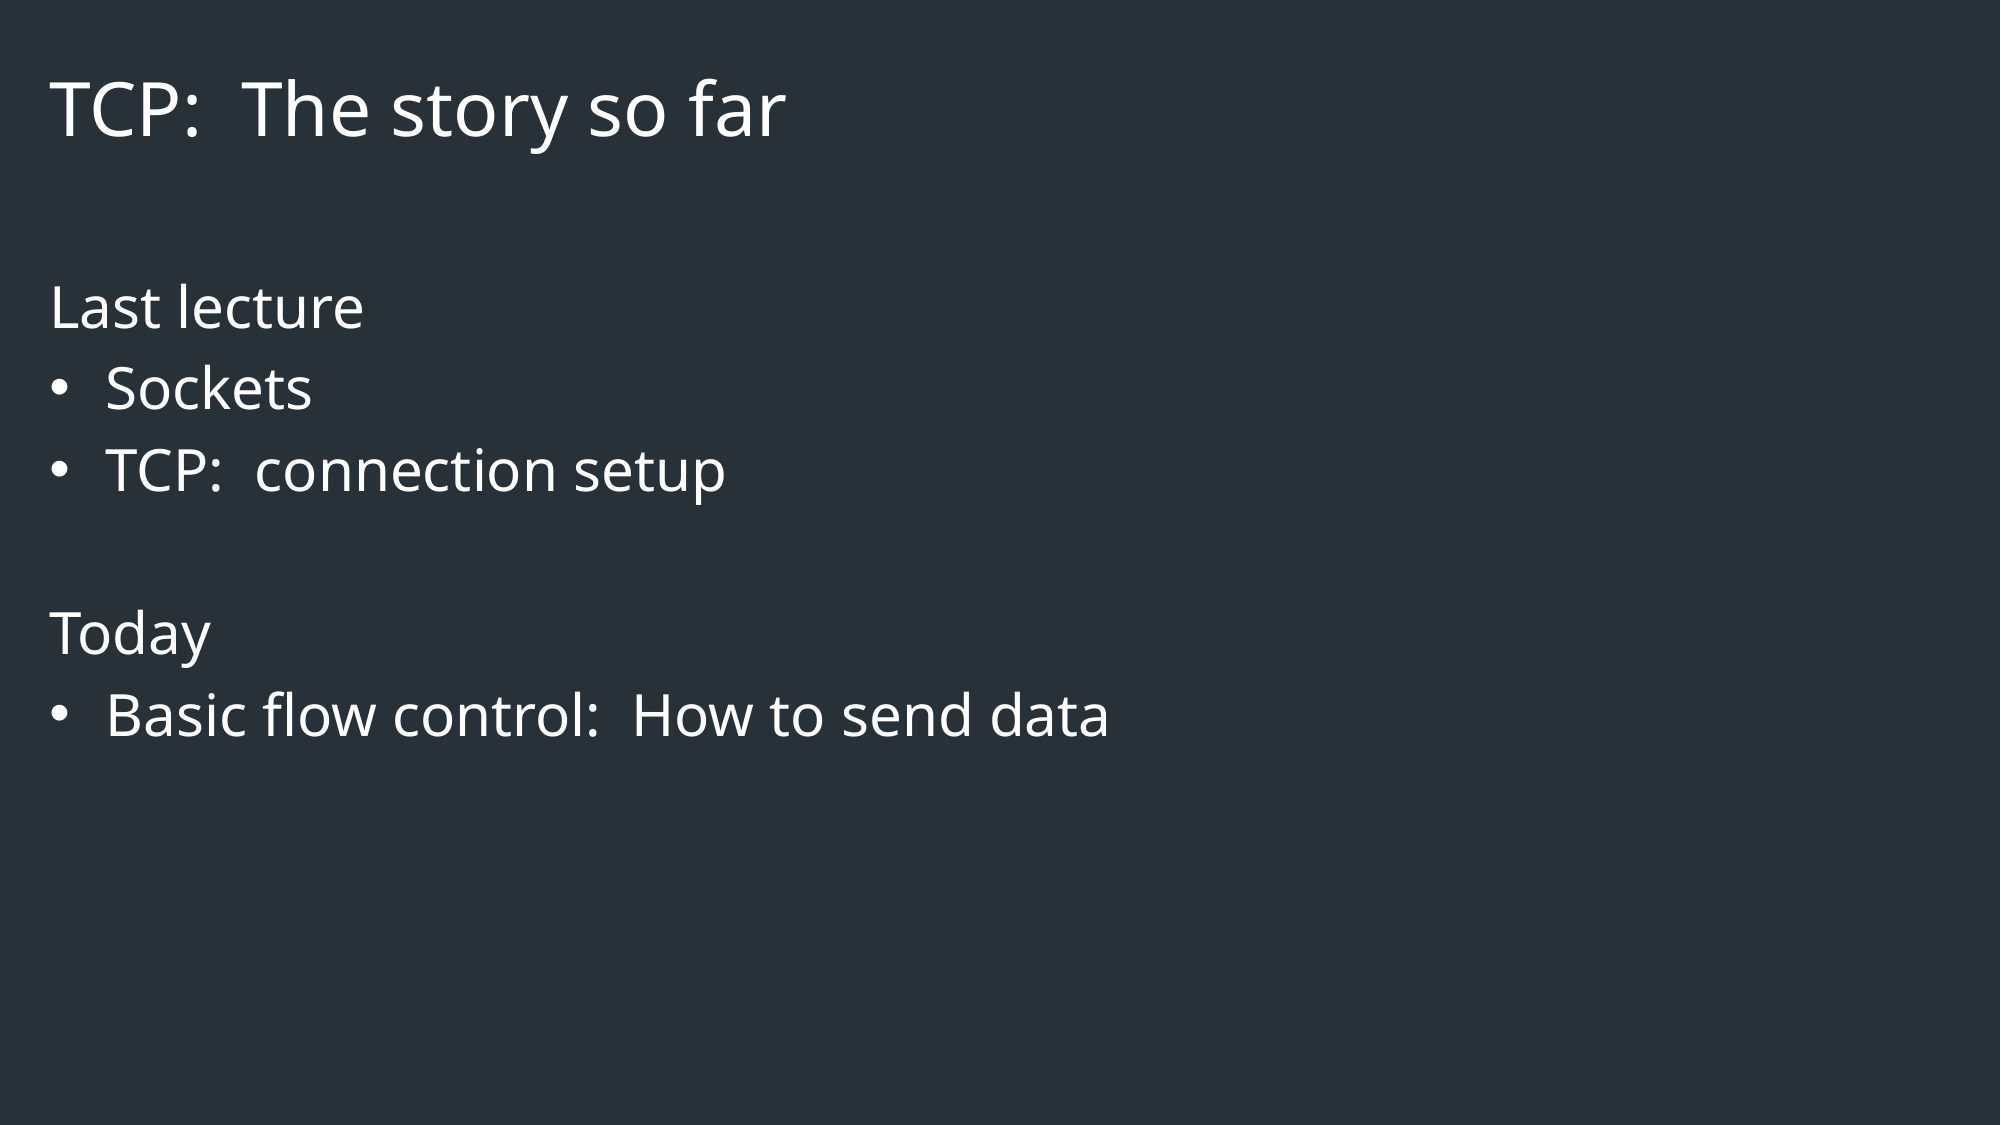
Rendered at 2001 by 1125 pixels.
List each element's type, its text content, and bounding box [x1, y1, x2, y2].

list Last lecture Sockets TCP: connection setup Today Basic flow control: How to send data [34, 262, 1963, 1005]
title TCP: The story so far [34, 12, 1963, 200]
